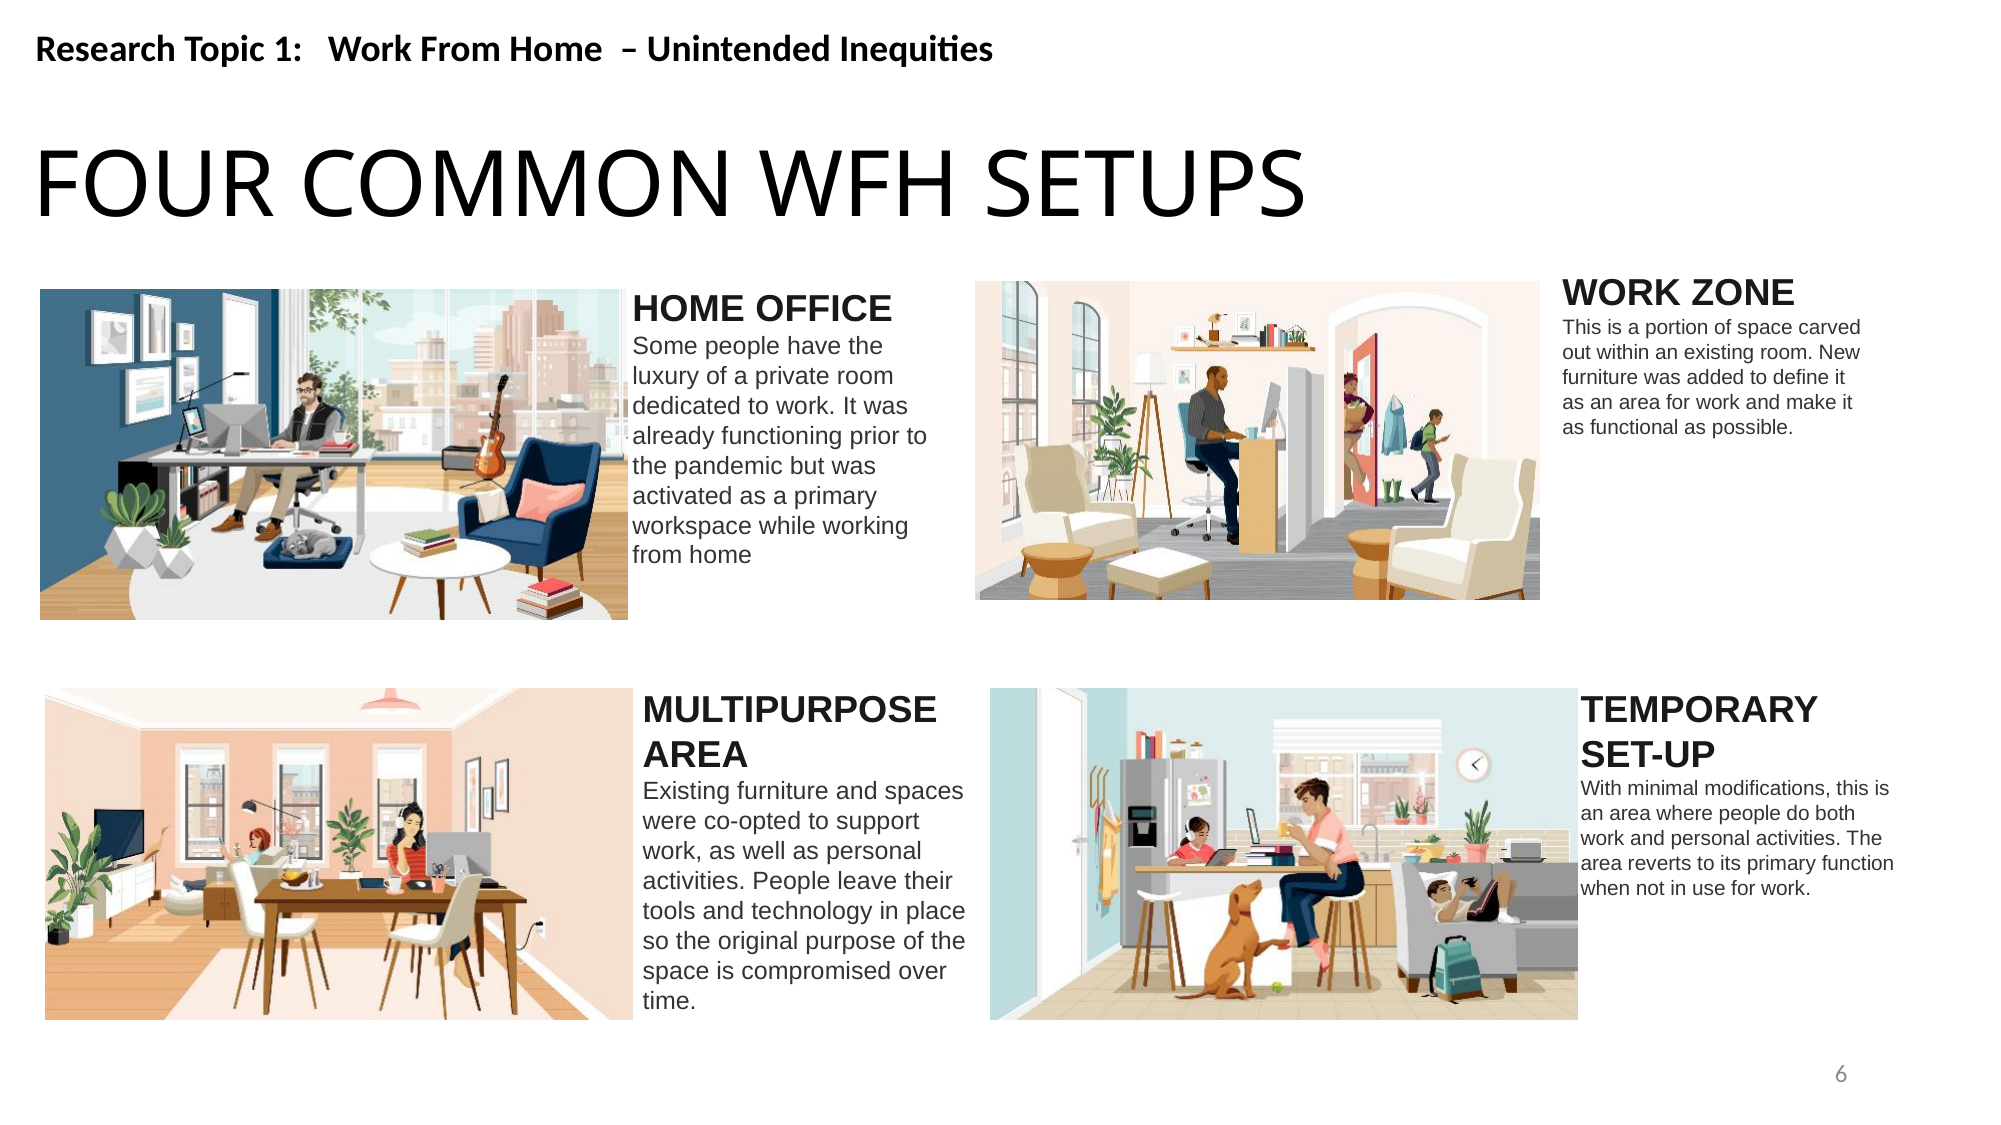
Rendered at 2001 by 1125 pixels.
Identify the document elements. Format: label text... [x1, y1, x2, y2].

slide_number 6 [1412, 1042, 1863, 1103]
picture [975, 281, 1540, 600]
picture [40, 289, 628, 620]
text_box MULTIPURPOSE AREA Existing furniture and spaces were co-opted to support work, as well as personal activities. People leave their tools and technology in place so the original purpose of the space is compromised over time. [627, 677, 991, 1022]
text_box HOME OFFICE Some people have the luxury of a private room dedicated to work. It was already functioning prior to the pandemic but was activated as a primary workspace while working from home [617, 277, 958, 577]
picture [990, 688, 1578, 1020]
picture [44, 688, 633, 1020]
text_box Research Topic 1: Work From Home – Unintended Inequities [20, 16, 1252, 77]
text_box WORK ZONE This is a portion of space carved out within an existing room. New furniture was added to define it as an area for work and make it as functional as possible. [1547, 261, 1887, 446]
title FOUR COMMON WFH SETUPS [17, 77, 1743, 296]
text_box TEMPORARY SET-UP With minimal modifications, this is an area where people do both work and personal activities. The area reverts to its primary function when not in use for work. [1565, 677, 1920, 907]
